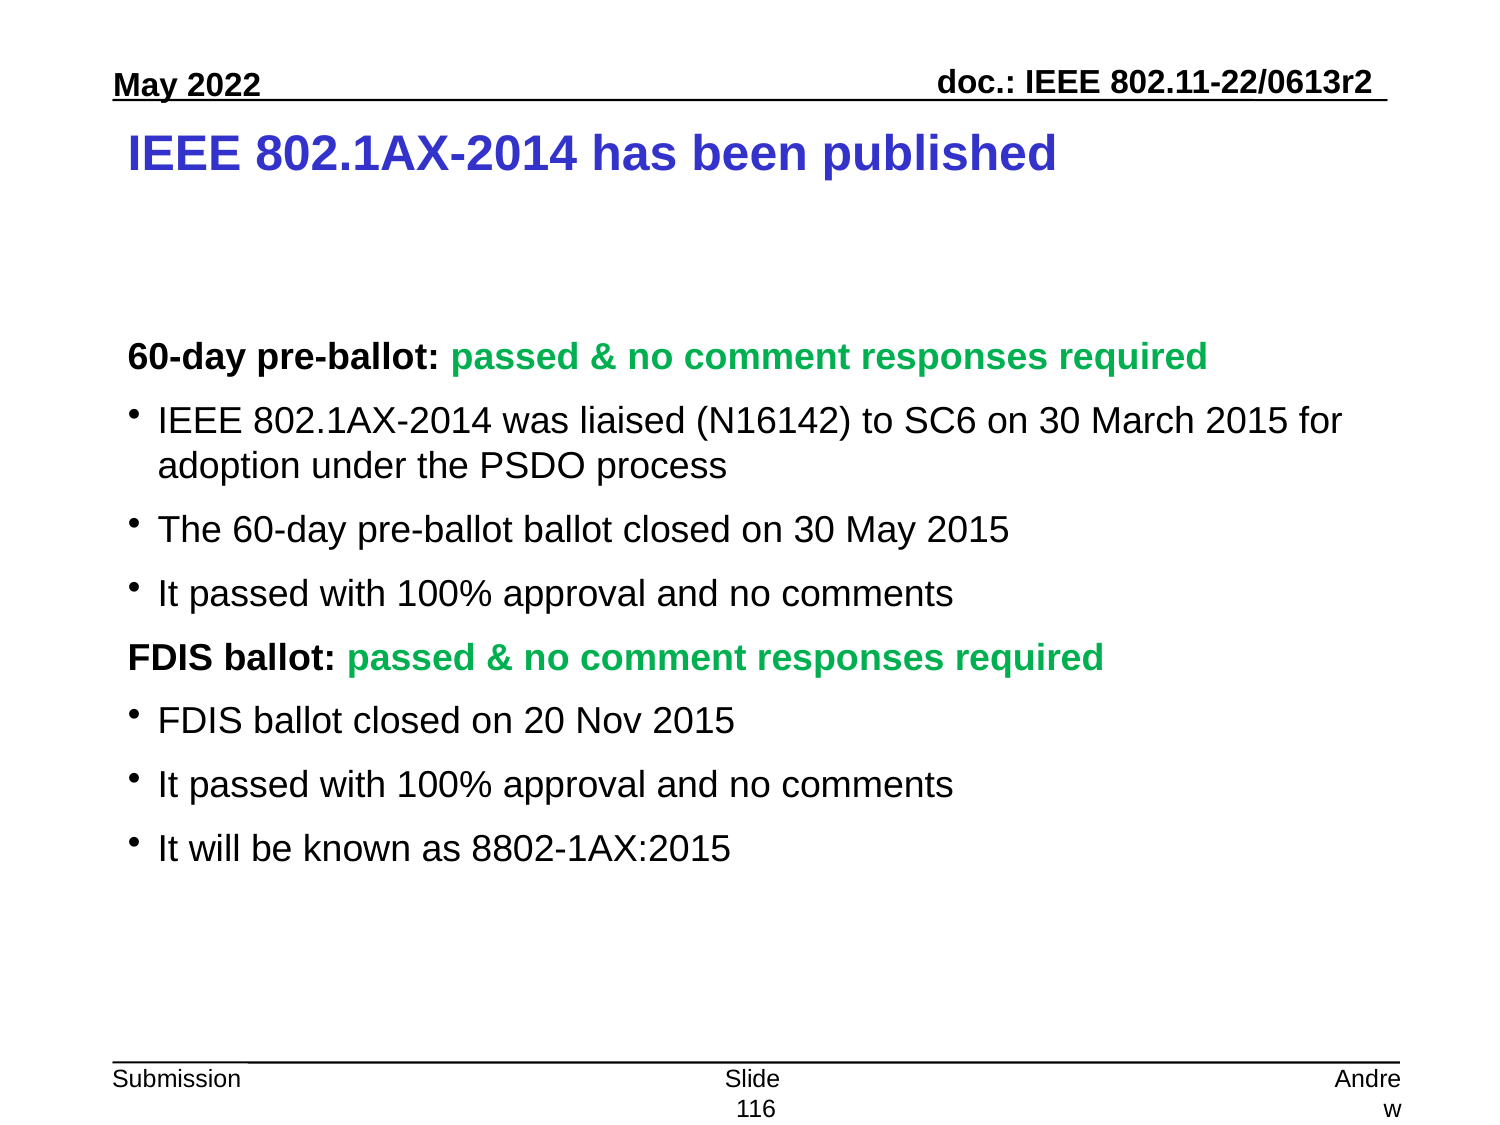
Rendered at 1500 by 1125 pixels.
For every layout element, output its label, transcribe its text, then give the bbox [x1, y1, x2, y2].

title IEEE 802.1AX-2014 has been published [112, 112, 1388, 288]
slide_number Slide 116 [709, 1061, 803, 1093]
footer Andrew Myles, Cisco [1320, 1061, 1402, 1093]
list 60-day pre-ballot: passed & no comment responses required IEEE 802.1AX-2014 was liaised (N16142) to SC6 on 30 March 2015 for adoption under the PSDO process The 60-day pre-ballot ballot closed on 30 May 2015 It passed with 100% approval and no comments FDIS ballot: passed & no comment responses required FDIS ballot closed on 20 Nov 2015 It passed with 100% approval and no comments It will be known as 8802-1AX:2015 [112, 324, 1388, 1000]
